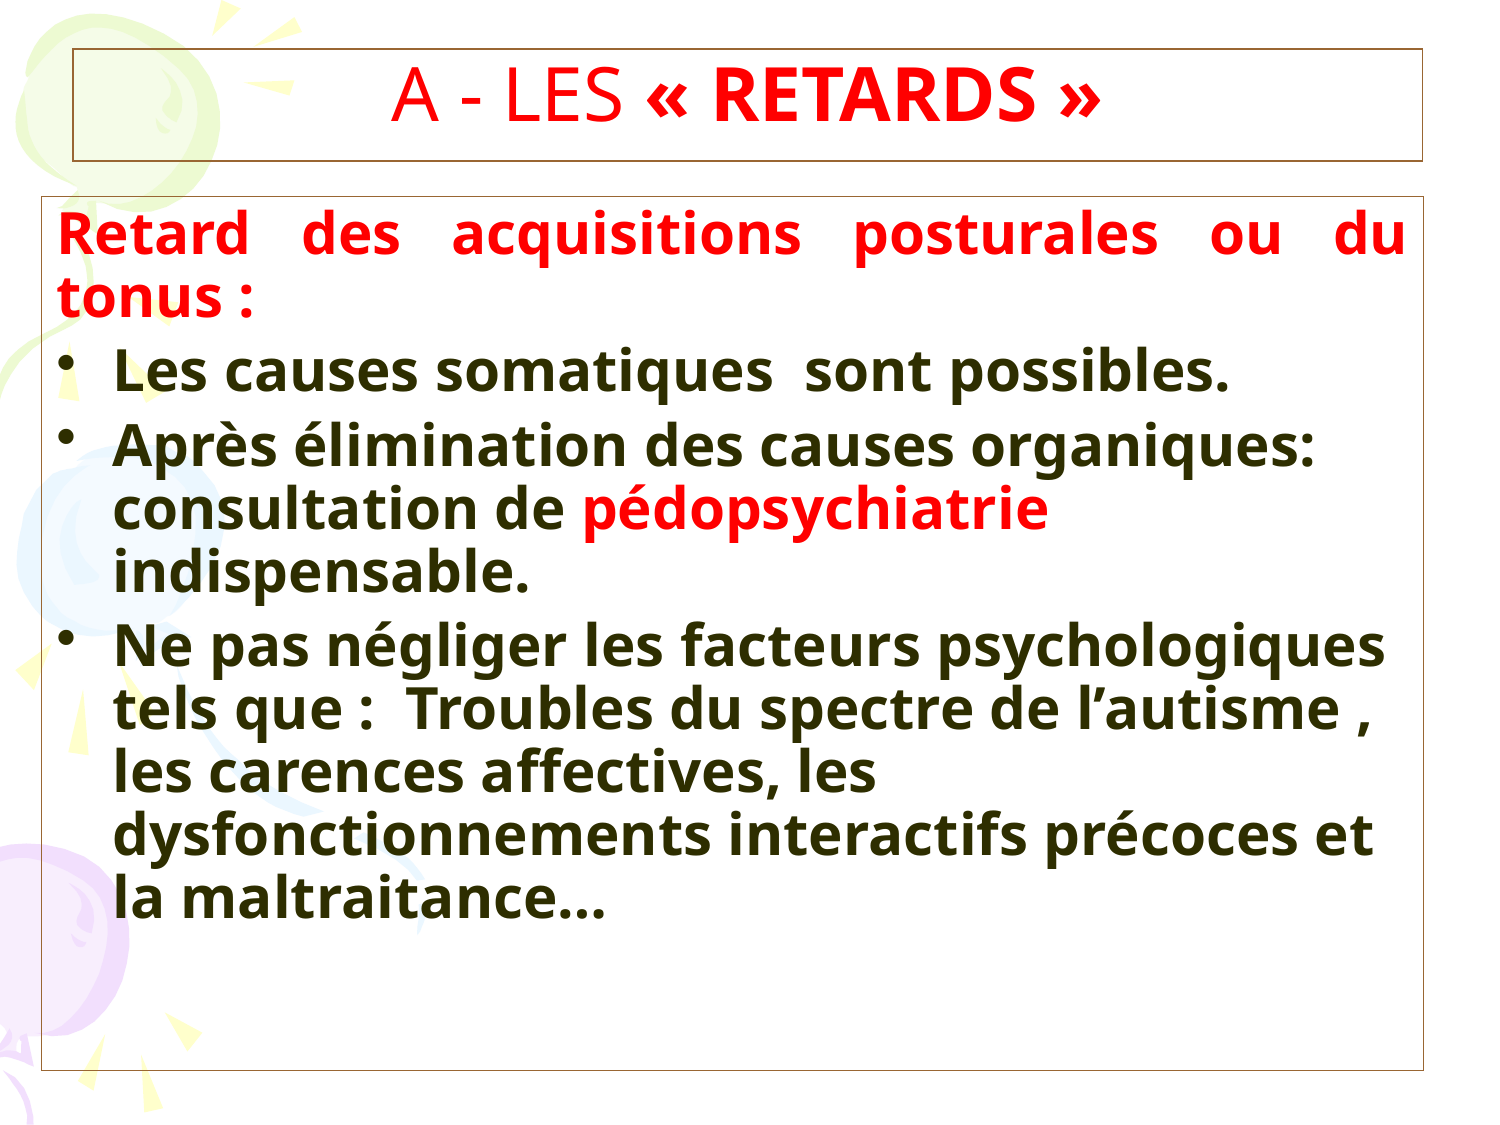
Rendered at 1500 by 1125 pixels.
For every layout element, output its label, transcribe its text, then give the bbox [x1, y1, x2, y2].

list Retard des acquisitions posturales ou du tonus : Les causes somatiques sont possibles. Après élimination des causes organiques: consultation de pédopsychiatrie indispensable. Ne pas négliger les facteurs psychologiques tels que : Troubles du spectre de l’autisme , les carences affectives, les dysfonctionnements interactifs précoces et la maltraitance… [41, 196, 1424, 1071]
title A - LES « RETARDS » [72, 48, 1423, 162]
